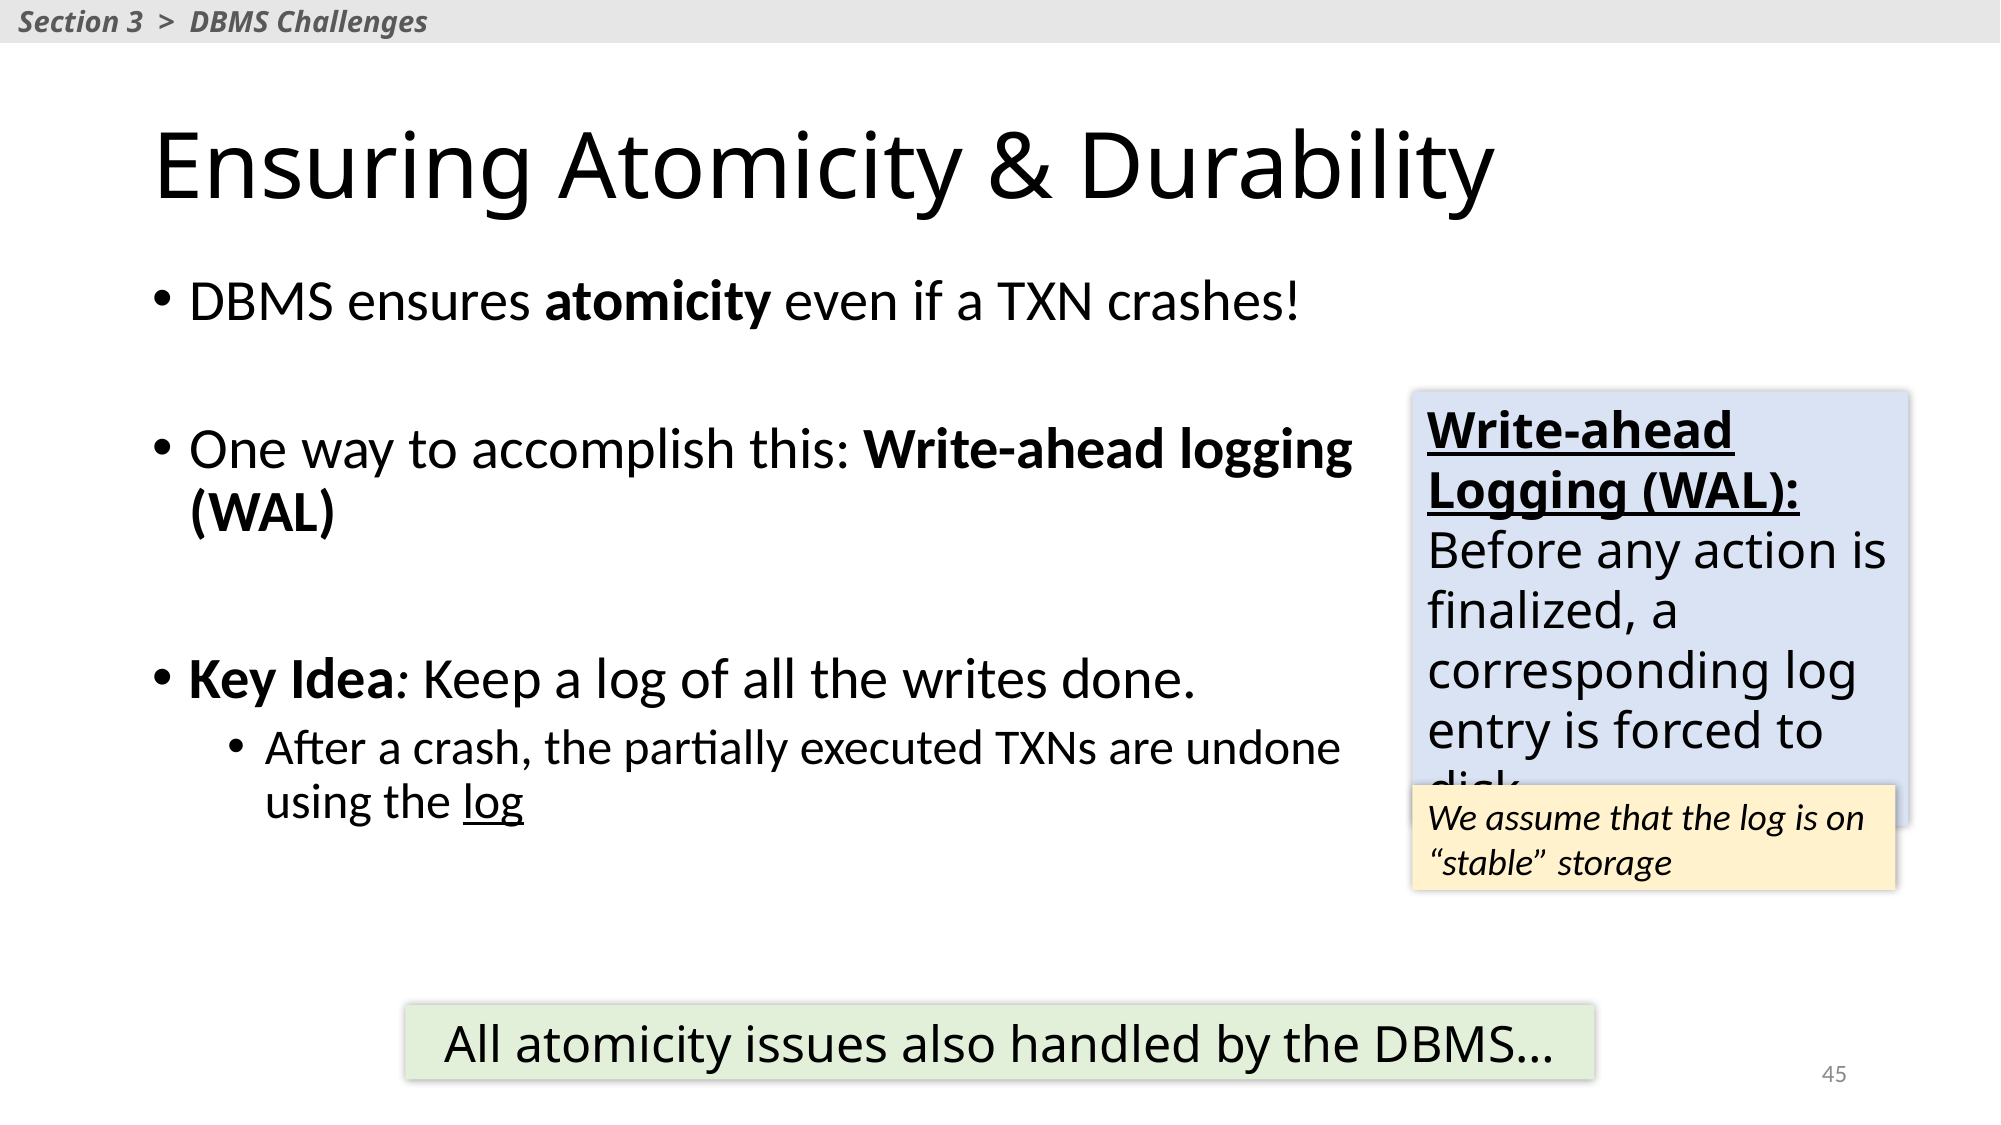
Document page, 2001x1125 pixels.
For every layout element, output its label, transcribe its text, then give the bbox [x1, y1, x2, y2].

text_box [0, 0, 2000, 47]
slide_number 45 [1412, 1042, 1863, 1103]
text_box All atomicity issues also handled by the DBMS… [405, 1004, 1595, 1080]
text_box We assume that the log is on “stable” storage [1412, 785, 1896, 890]
title Ensuring Atomicity & Durability [137, 59, 1863, 278]
list DBMS ensures atomicity even if a TXN crashes! One way to accomplish this: Write-ahead logging (WAL) Key Idea: Keep a log of all the writes done. After a crash, the partially executed TXNs are undone using the log [137, 262, 1397, 959]
text_box Write-ahead Logging (WAL): Before any action is finalized, a corresponding log entry is forced to disk [1412, 391, 1909, 827]
